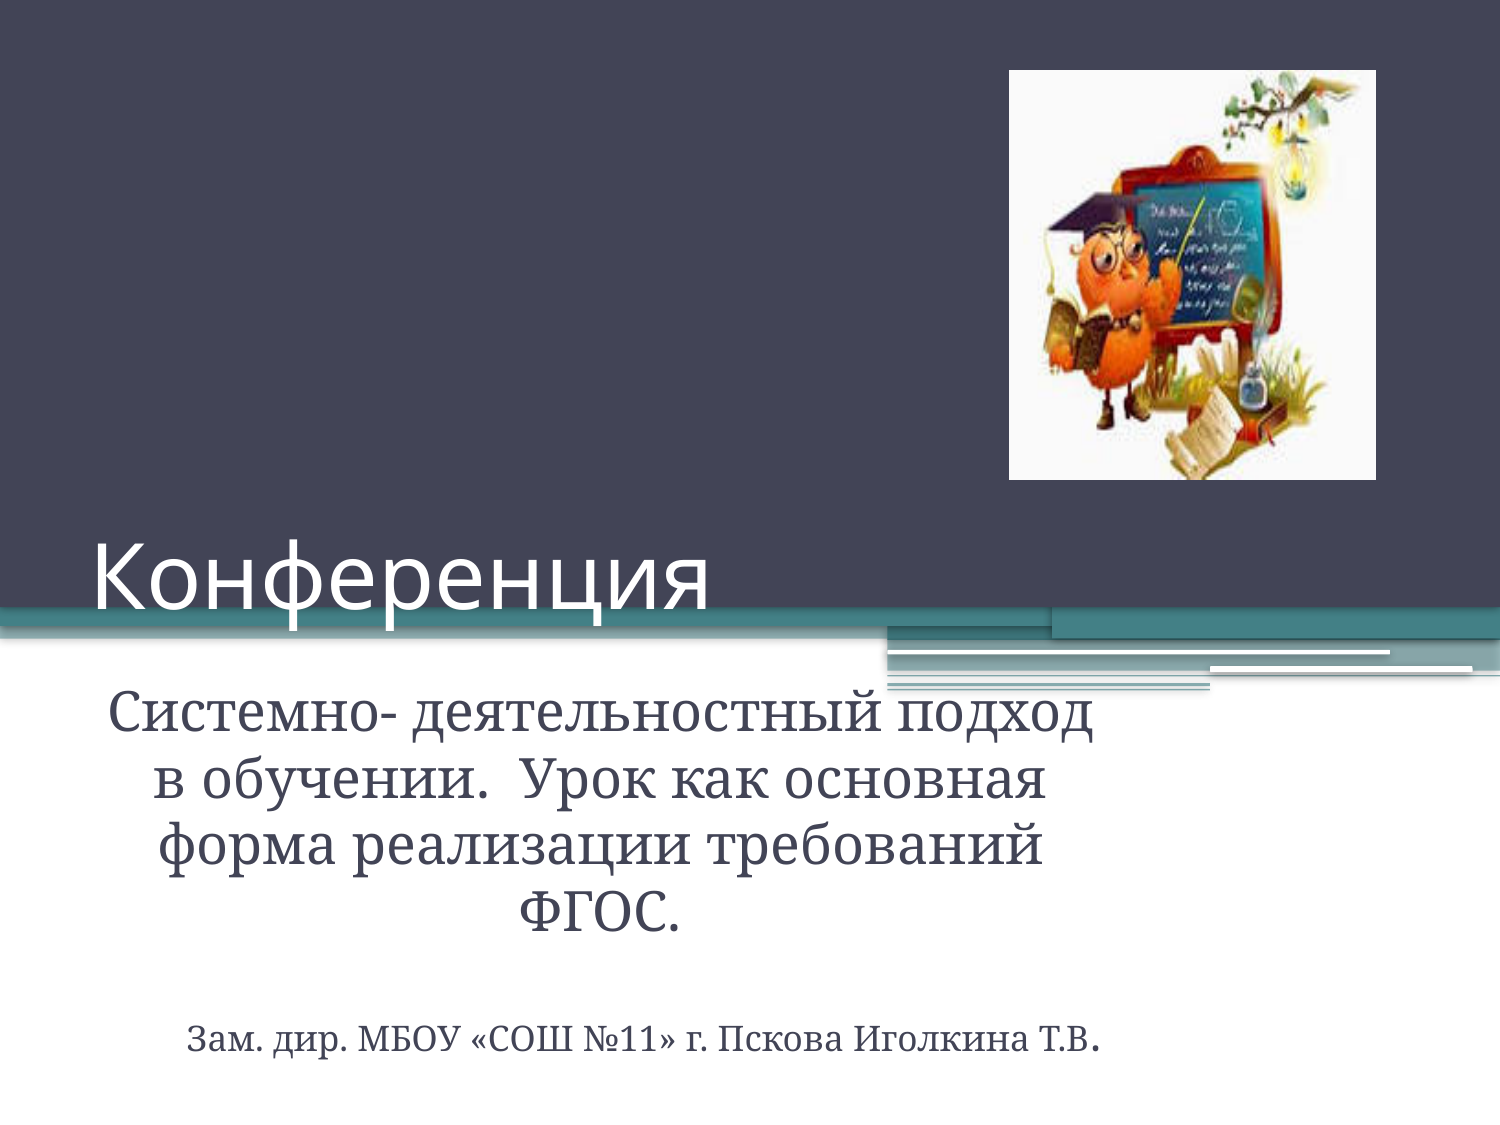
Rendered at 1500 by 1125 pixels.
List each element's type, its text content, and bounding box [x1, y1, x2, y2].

picture [1009, 70, 1377, 480]
title Конференция [75, 394, 1463, 636]
subtitle Системно- деятельностный подход в обучении. Урок как основная форма реализации требований ФГОС. Зам. дир. МБОУ «СОШ №11» г. Пскова Иголкина Т.В. [75, 668, 1117, 1071]
